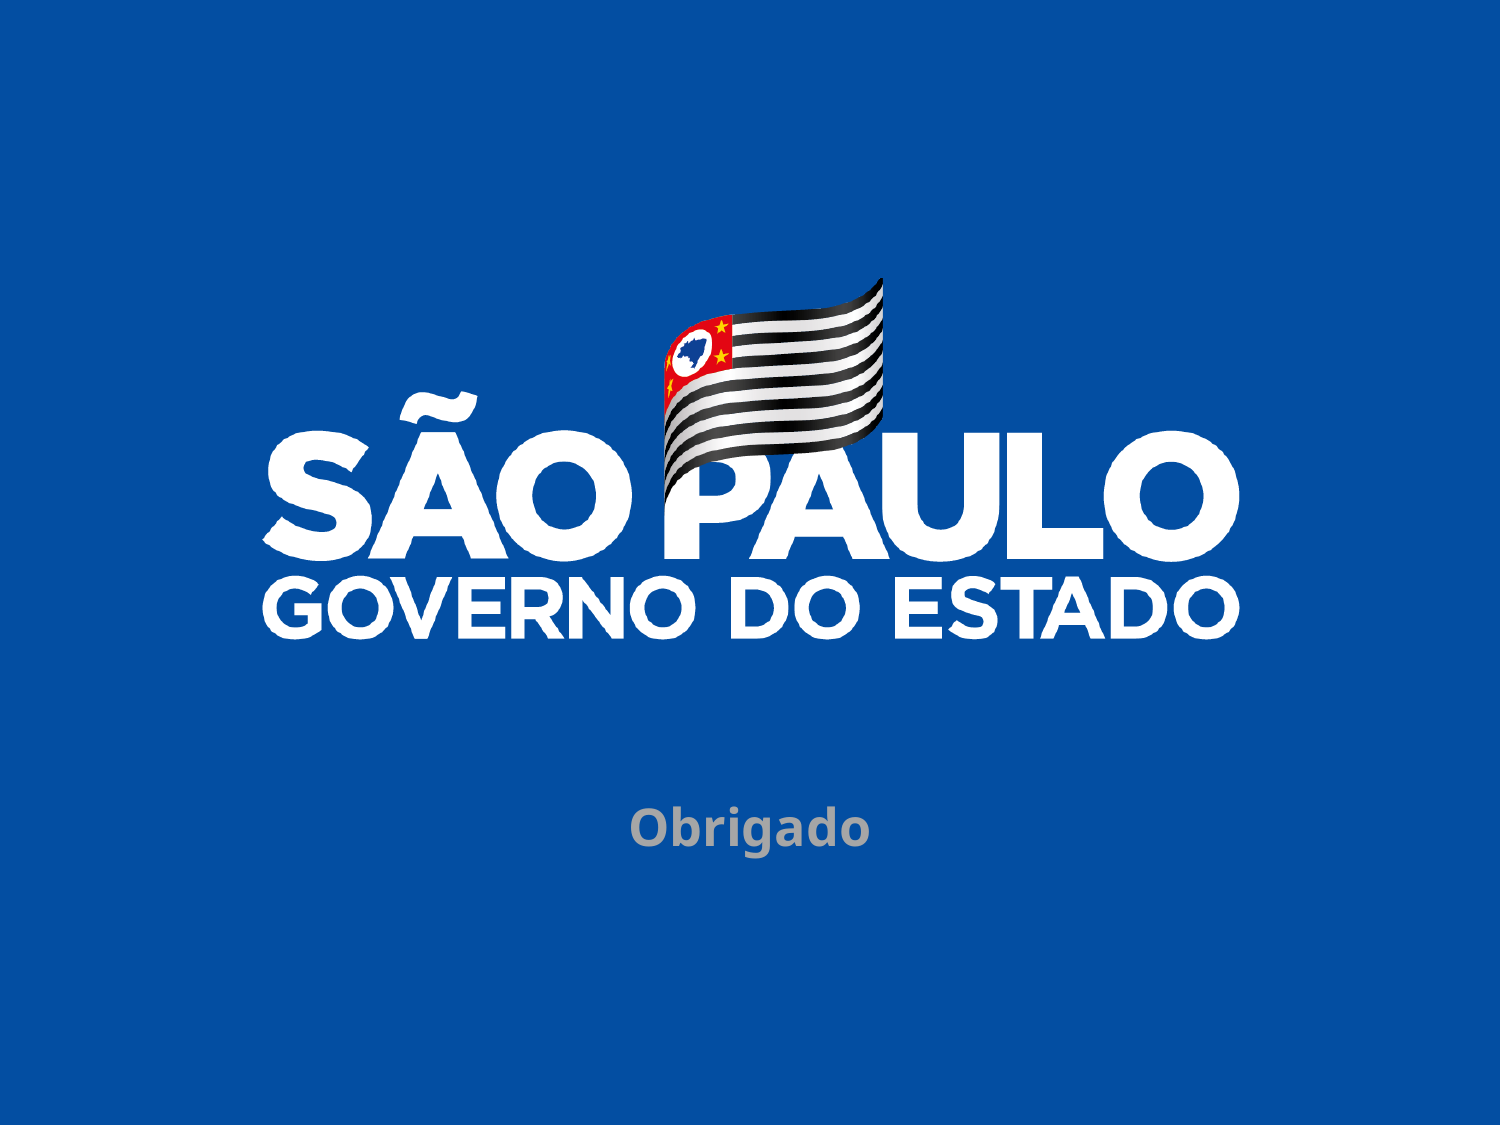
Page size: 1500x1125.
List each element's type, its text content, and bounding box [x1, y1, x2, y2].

picture [242, 278, 1258, 646]
text_box Obrigado [230, 786, 1270, 865]
